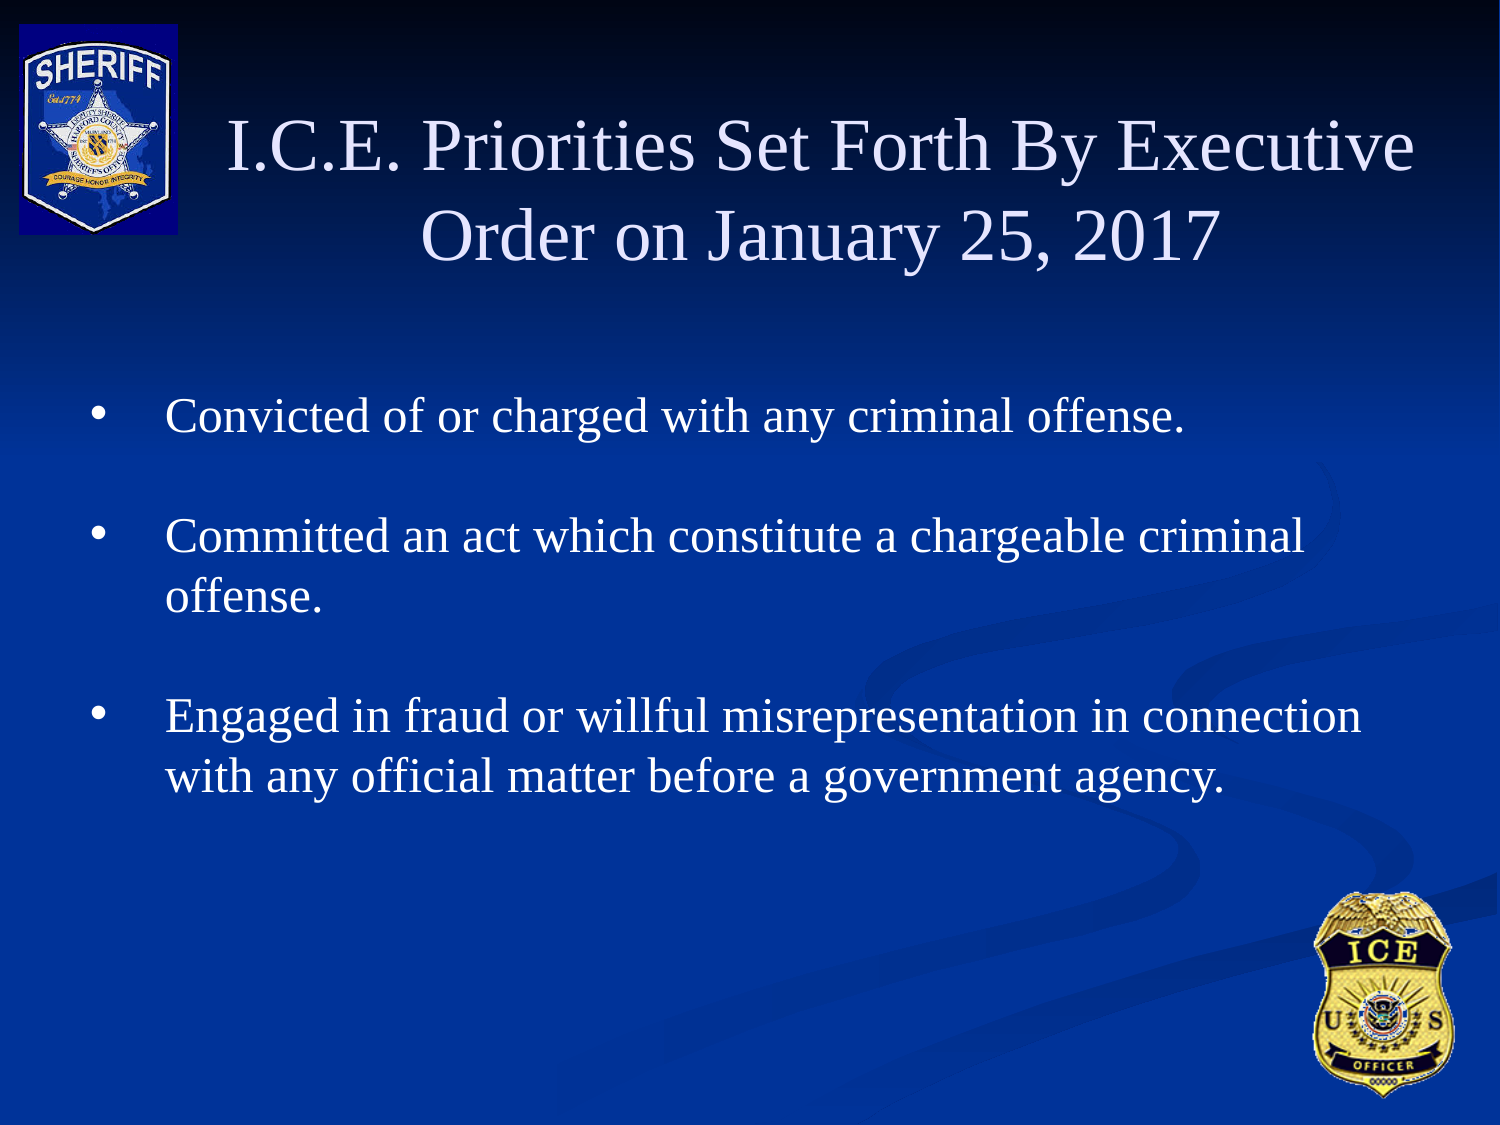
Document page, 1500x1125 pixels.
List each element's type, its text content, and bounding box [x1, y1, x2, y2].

title I.C.E. Priorities Set Forth By Executive Order on January 25, 2017 [184, 87, 1460, 325]
text_box Convicted of or charged with any criminal offense. Committed an act which constitute a chargeable criminal offense. Engaged in fraud or willful misrepresentation in connection with any official matter before a government agency. [75, 375, 1463, 880]
text_box [0, 0, 188, 1125]
picture [1302, 887, 1463, 1101]
picture [19, 24, 179, 236]
